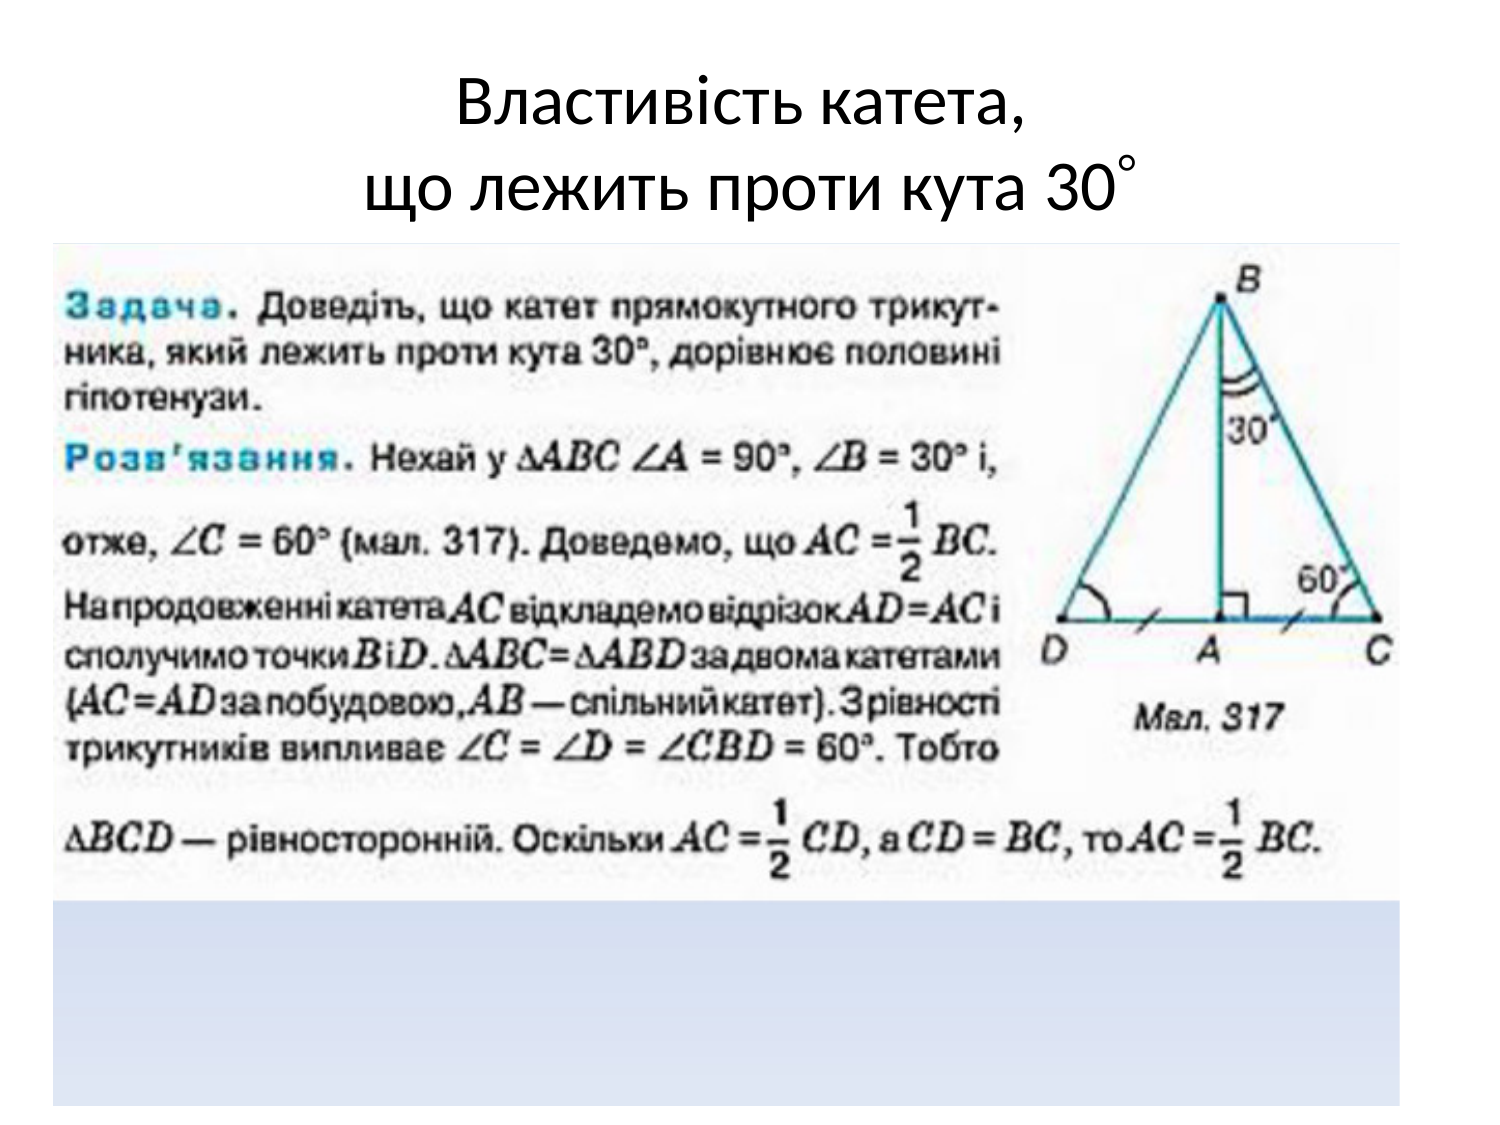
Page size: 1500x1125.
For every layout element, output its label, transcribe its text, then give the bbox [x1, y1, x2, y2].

picture [52, 243, 1400, 1107]
title Властивість катета, що лежить проти кута 30 [75, 45, 1425, 233]
